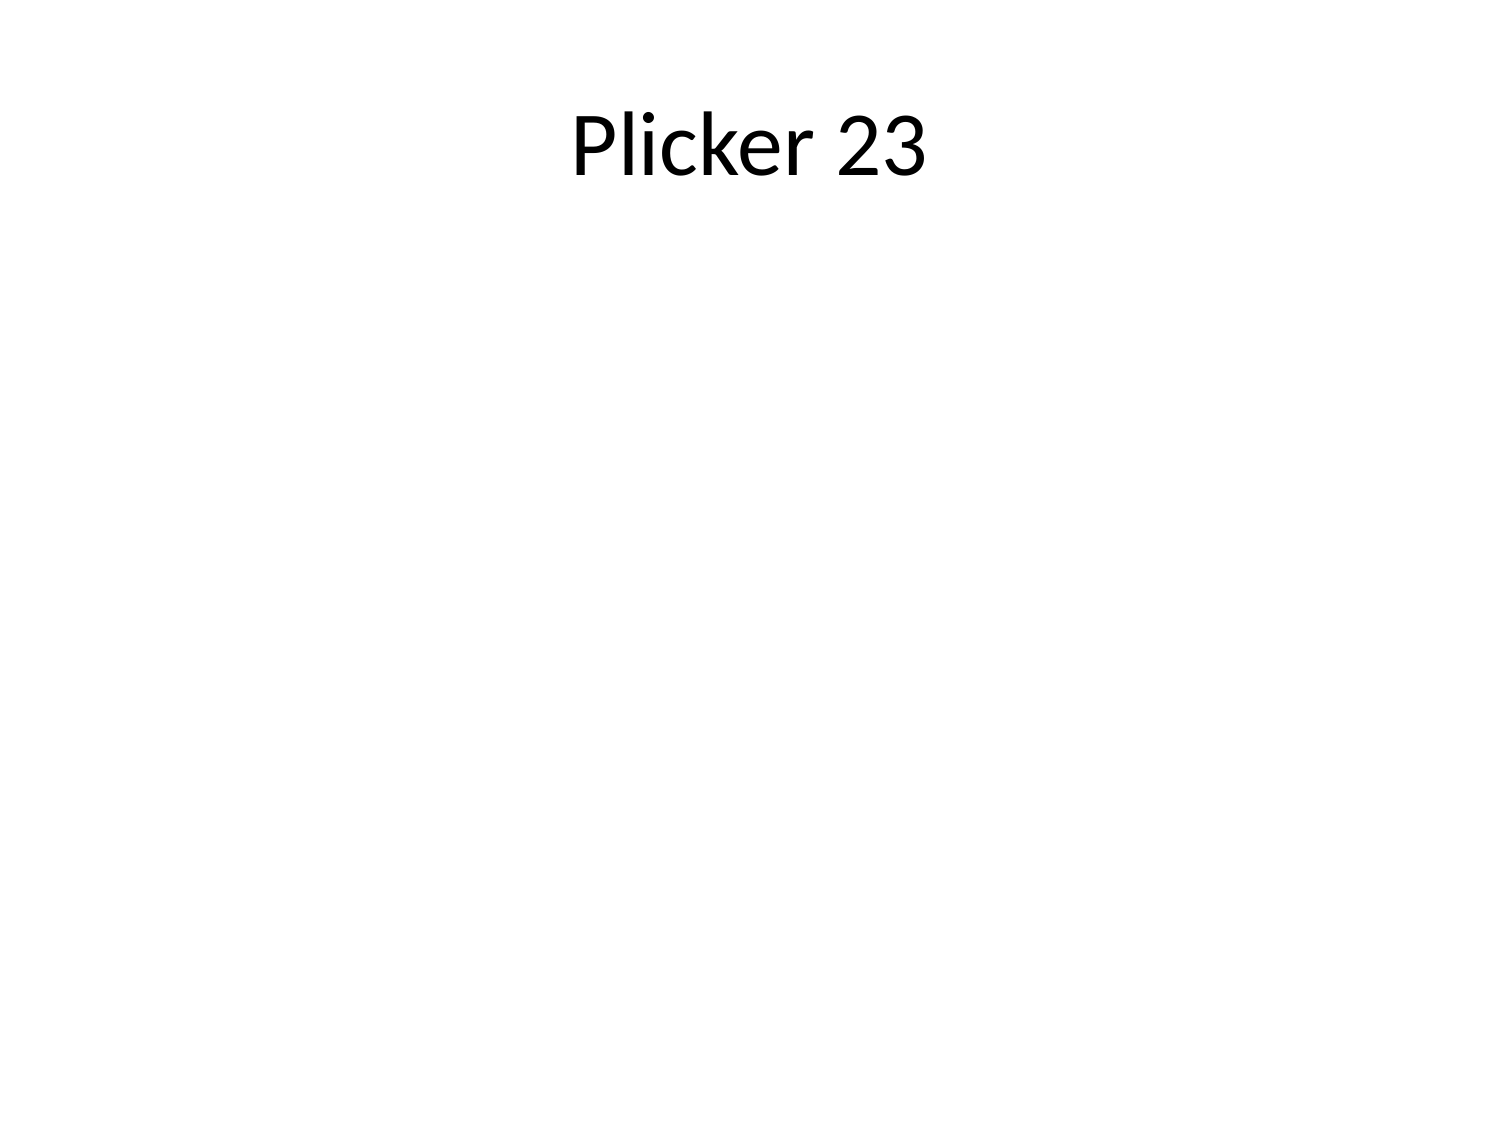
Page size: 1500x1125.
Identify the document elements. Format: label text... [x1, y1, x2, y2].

title Plicker 23 [75, 45, 1425, 233]
